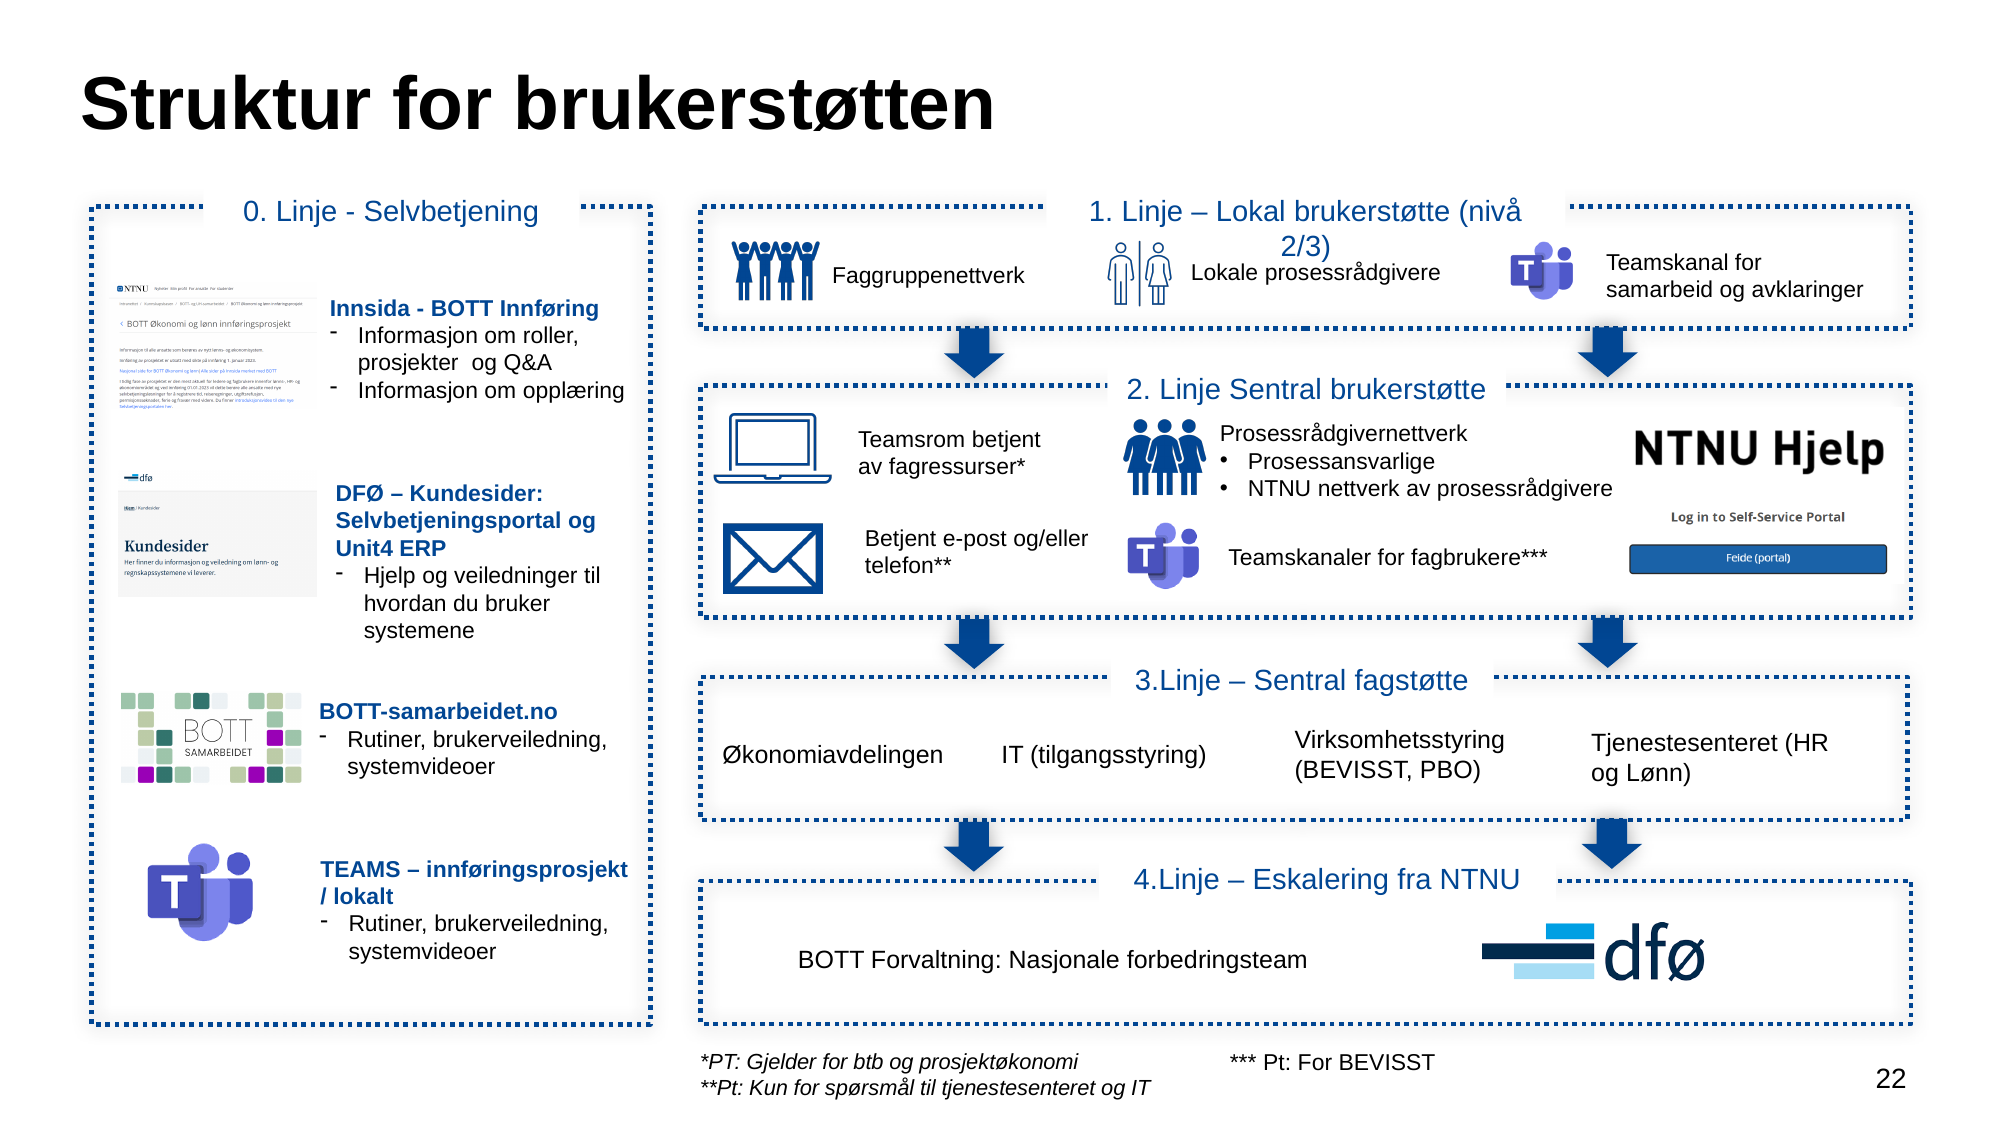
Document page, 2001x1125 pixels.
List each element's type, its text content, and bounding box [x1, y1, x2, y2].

text_box Teamskanal for samarbeid og avklaringer [1592, 240, 1884, 310]
text_box 0. Linje - Selvbetjening [203, 184, 580, 235]
text_box BOTT Forvaltning: Nasjonale forbedringsteam [783, 936, 1339, 981]
text_box [943, 632, 1006, 670]
text_box Tjenestesenteret (HR og Lønn) [1576, 719, 1876, 795]
picture [1102, 236, 1177, 311]
picture [1617, 407, 1905, 585]
text_box TEAMS – innføringsprosjekt / lokalt Rutiner, brukerveiledning, systemvideoer [305, 846, 644, 999]
text_box Betjent e-post og/eller telefon** [850, 515, 1113, 586]
text_box [700, 385, 710, 618]
text_box 2. Linje Sentral brukerstøtte [1107, 363, 1507, 414]
text_box 1. Linje – Lokal brukerstøtte (nivå 2/3) [1046, 185, 1566, 270]
text_box [1576, 632, 1639, 669]
text_box [91, 206, 651, 1025]
text_box [700, 206, 1046, 329]
picture [118, 470, 317, 598]
picture [108, 282, 317, 409]
text_box *PT: Gjelder for btb og prosjektøkonomi **Pt: Kun for spørsmål til tjenestesenteret og IT [685, 1040, 1214, 1108]
text_box Økonomiavdelingen [707, 731, 986, 777]
picture [711, 385, 835, 619]
text_box Teamskanaler for fagbrukere*** [1220, 535, 1582, 578]
text_box Lokale prosessrådgivere [1182, 249, 1483, 293]
text_box Virksomhetsstyring (BEVISST, PBO) [1279, 716, 1544, 792]
text_box DFØ – Kundesider: Selvbetjeningsportal og Unit4 ERP Hjelp og veiledninger til hvordan du bruker systemene [320, 471, 650, 651]
picture [120, 690, 302, 785]
picture [1118, 511, 1216, 601]
title Struktur for brukerstøtten [65, 47, 1908, 154]
text_box [700, 880, 1912, 1025]
text_box [825, 206, 1912, 329]
text_box *** Pt: For BEVISST [1215, 1040, 1508, 1083]
picture [1482, 921, 1714, 987]
text_box 4.Linje – Eskalering fra NTNU [1098, 853, 1556, 903]
text_box [943, 327, 1006, 379]
text_box IT (tilgangsstyring) [986, 731, 1250, 777]
picture [134, 826, 277, 959]
picture [1117, 410, 1212, 504]
text_box 3.Linje – Sentral fagstøtte [1110, 654, 1494, 704]
text_box Faggruppenettverk [830, 253, 1060, 296]
text_box [836, 385, 1912, 618]
picture [1502, 231, 1587, 310]
text_box [1580, 818, 1643, 870]
text_box [1576, 326, 1639, 378]
text_box [942, 820, 1005, 873]
picture [725, 220, 826, 322]
text_box [700, 676, 1908, 821]
